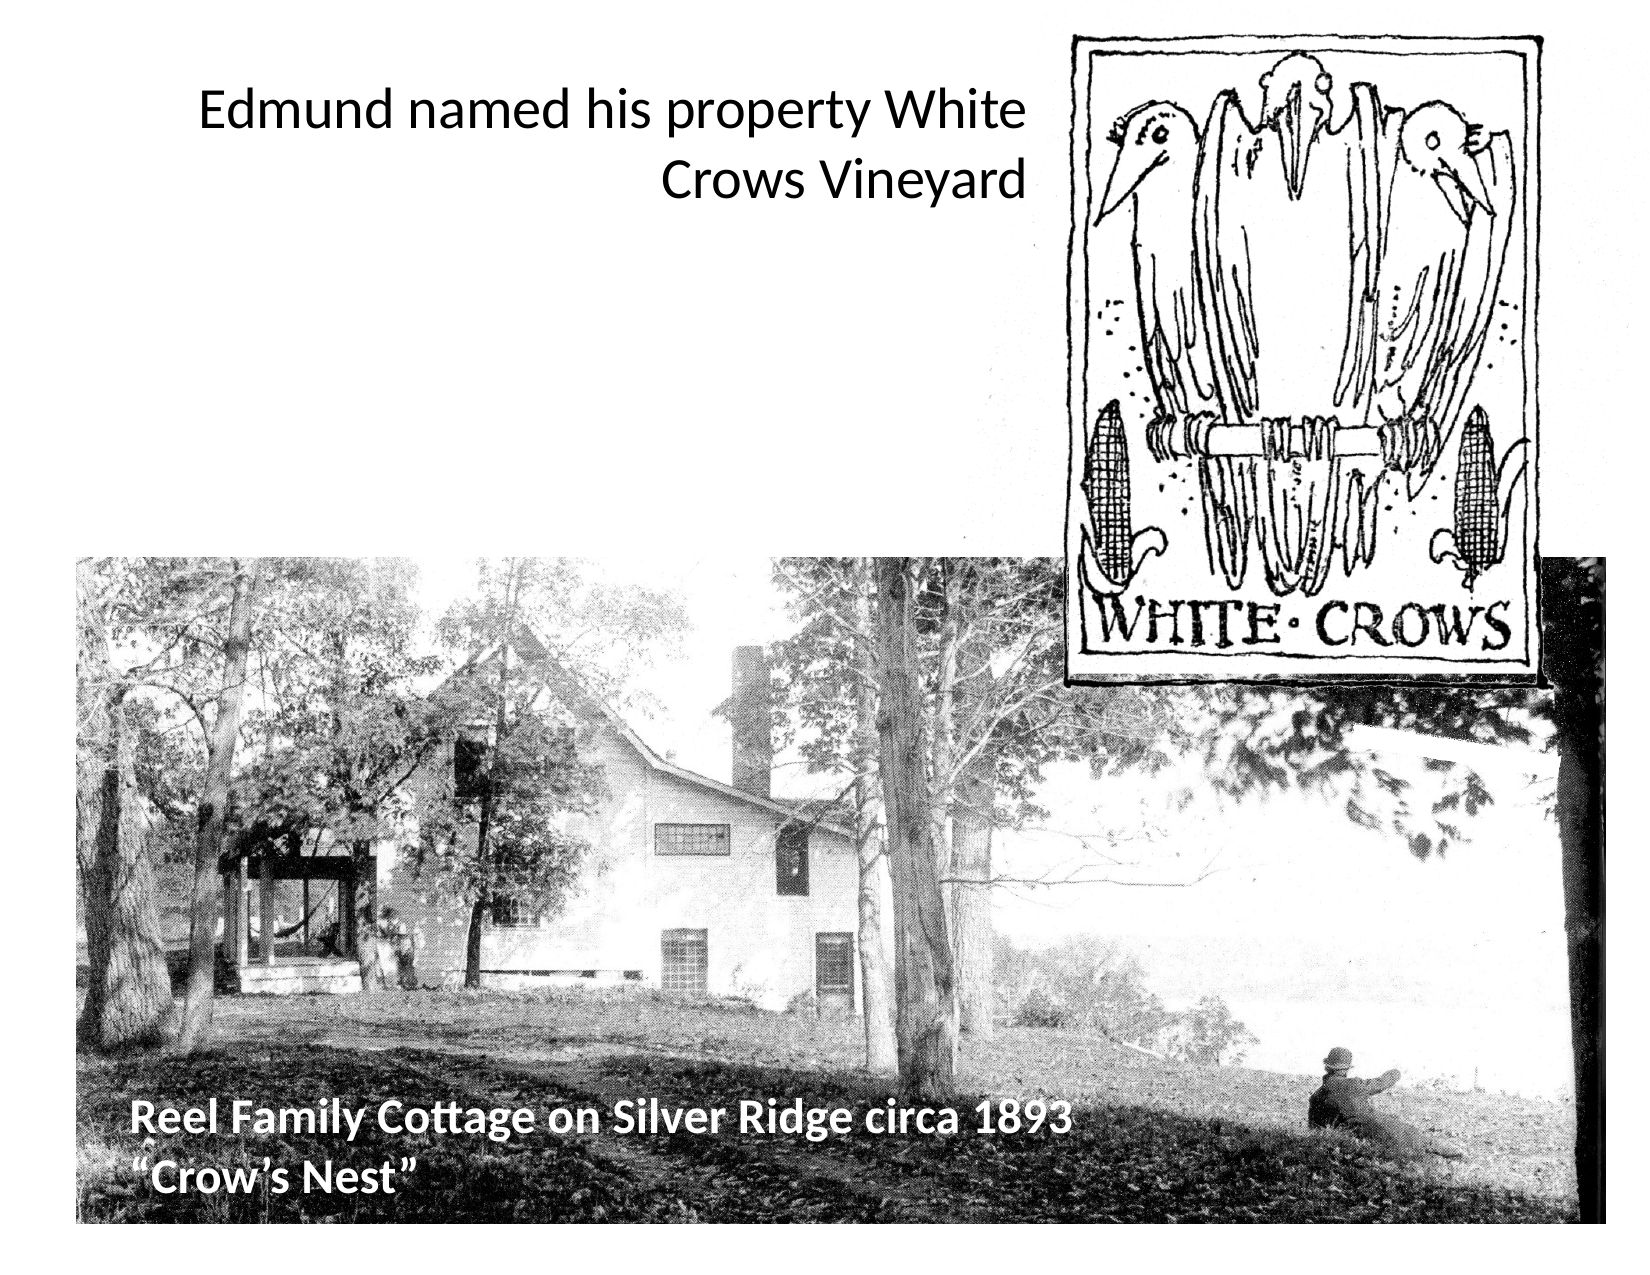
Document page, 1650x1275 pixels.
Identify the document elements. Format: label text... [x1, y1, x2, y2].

picture [76, 0, 1650, 1224]
text_box Edmund named his property White Crows Vineyard [180, 63, 989, 218]
